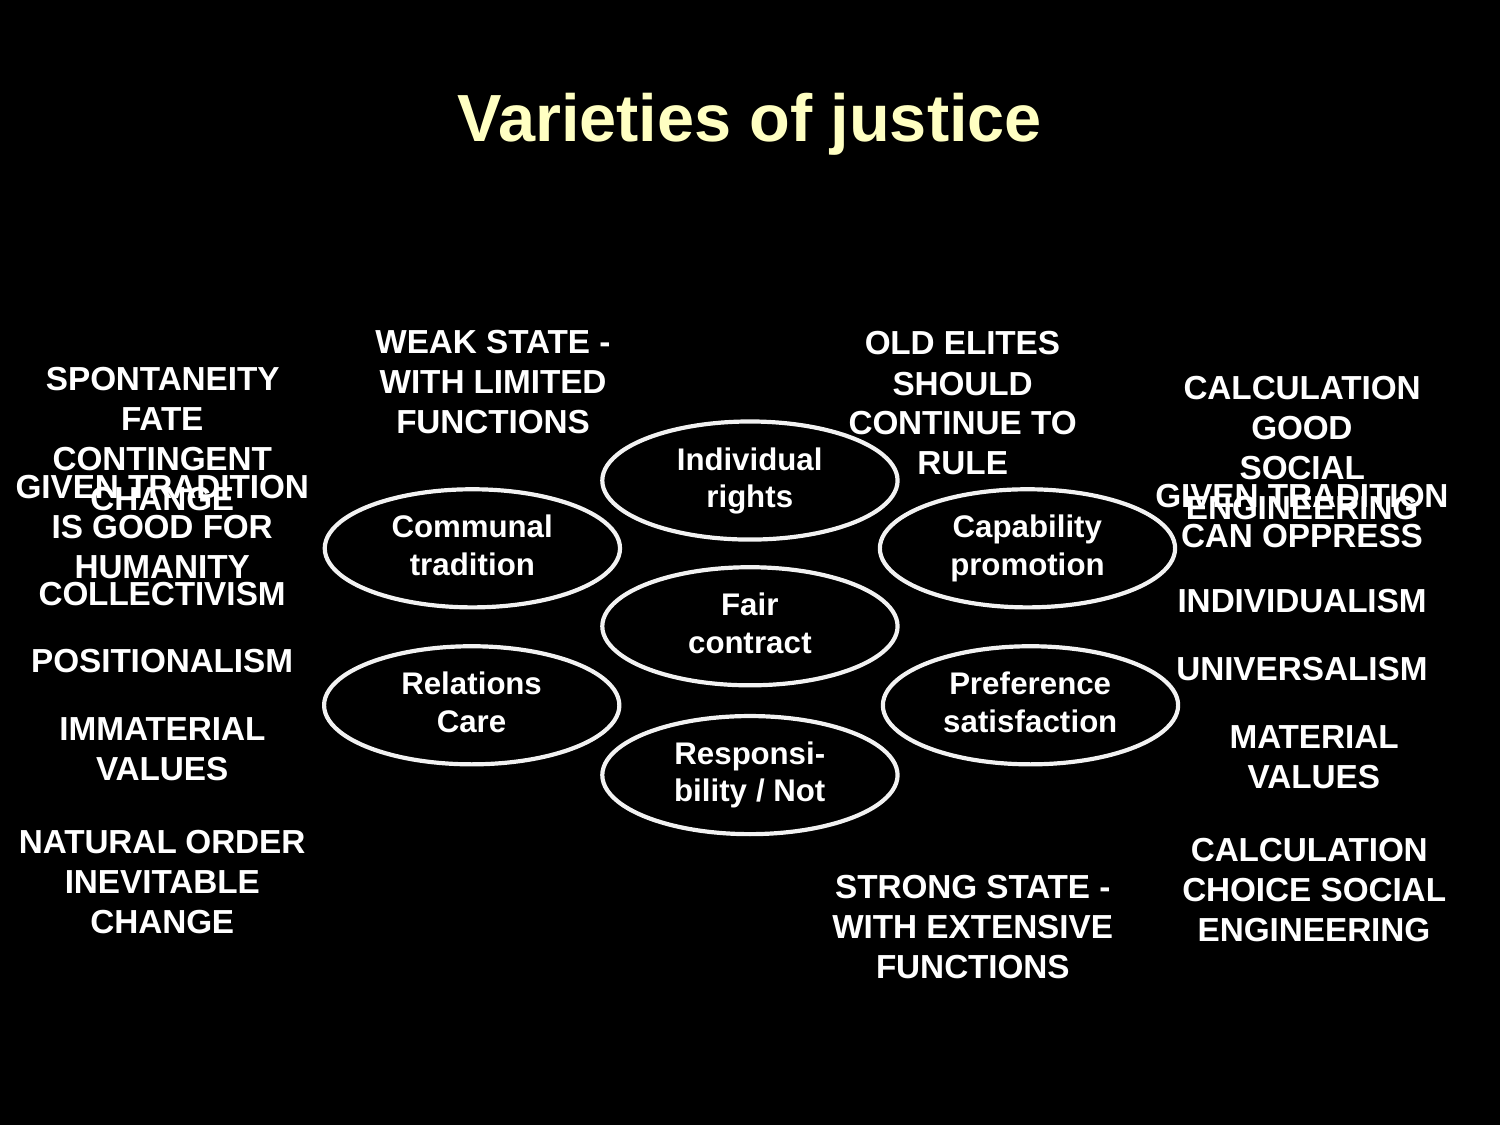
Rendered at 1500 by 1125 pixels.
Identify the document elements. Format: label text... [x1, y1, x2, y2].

text_box Universalism [1133, 639, 1471, 695]
text_box Material values [1175, 708, 1453, 803]
text_box Spontaneity Fate Contingent change [0, 349, 331, 458]
text_box Given tradition is good for humanity [0, 458, 331, 564]
text_box Calculation Choice Social engineering [1133, 820, 1495, 956]
text_box Natural order Inevitable change [0, 812, 331, 948]
text_box Weak state - with limited functions [324, 312, 662, 448]
text_box Given tradition can oppress [1133, 466, 1471, 562]
text_box Capability promotion [879, 489, 1172, 608]
text_box Communal tradition [331, 489, 621, 608]
text_box Old elites should continue to rule [794, 314, 1131, 489]
text_box Positionalism [0, 632, 331, 687]
text_box Calculation Good Social engineering [1133, 358, 1471, 466]
text_box Preference satisfaction [882, 646, 1179, 765]
text_box Responsi-bility / Not [602, 716, 898, 835]
text_box Individual rights [602, 421, 897, 540]
text_box Individualism [1133, 572, 1471, 627]
text_box Collectivism [0, 564, 331, 620]
text_box Fair contract [602, 567, 898, 686]
text_box Strong state - with extensive functions [794, 857, 1152, 993]
text_box Relations Care [324, 646, 620, 765]
text_box Immaterial values [23, 699, 301, 795]
title Varieties of justice [0, 20, 1500, 209]
